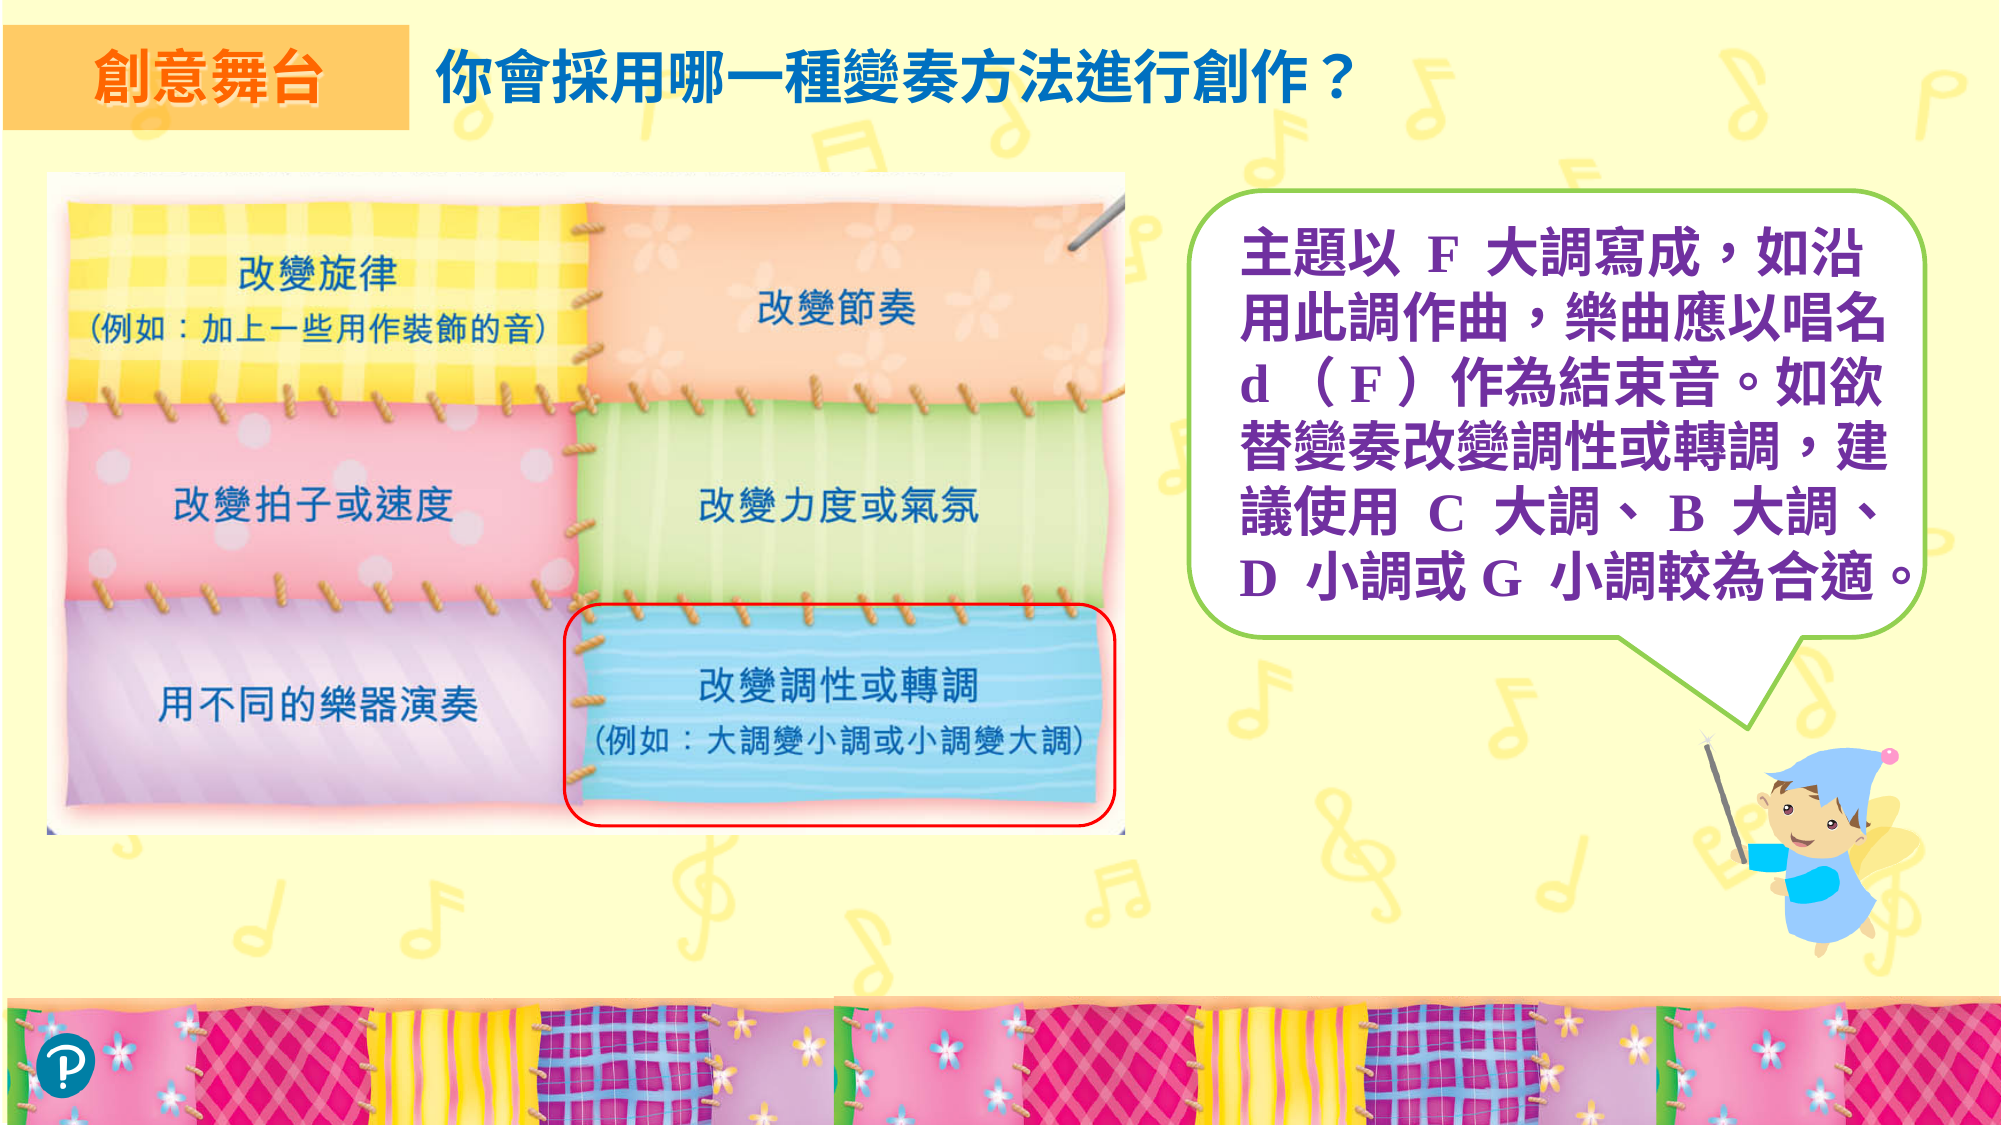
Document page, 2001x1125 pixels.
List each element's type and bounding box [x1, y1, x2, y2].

text_box [1188, 190, 1926, 638]
text_box [0, 989, 2000, 1125]
picture [1, 0, 2000, 989]
